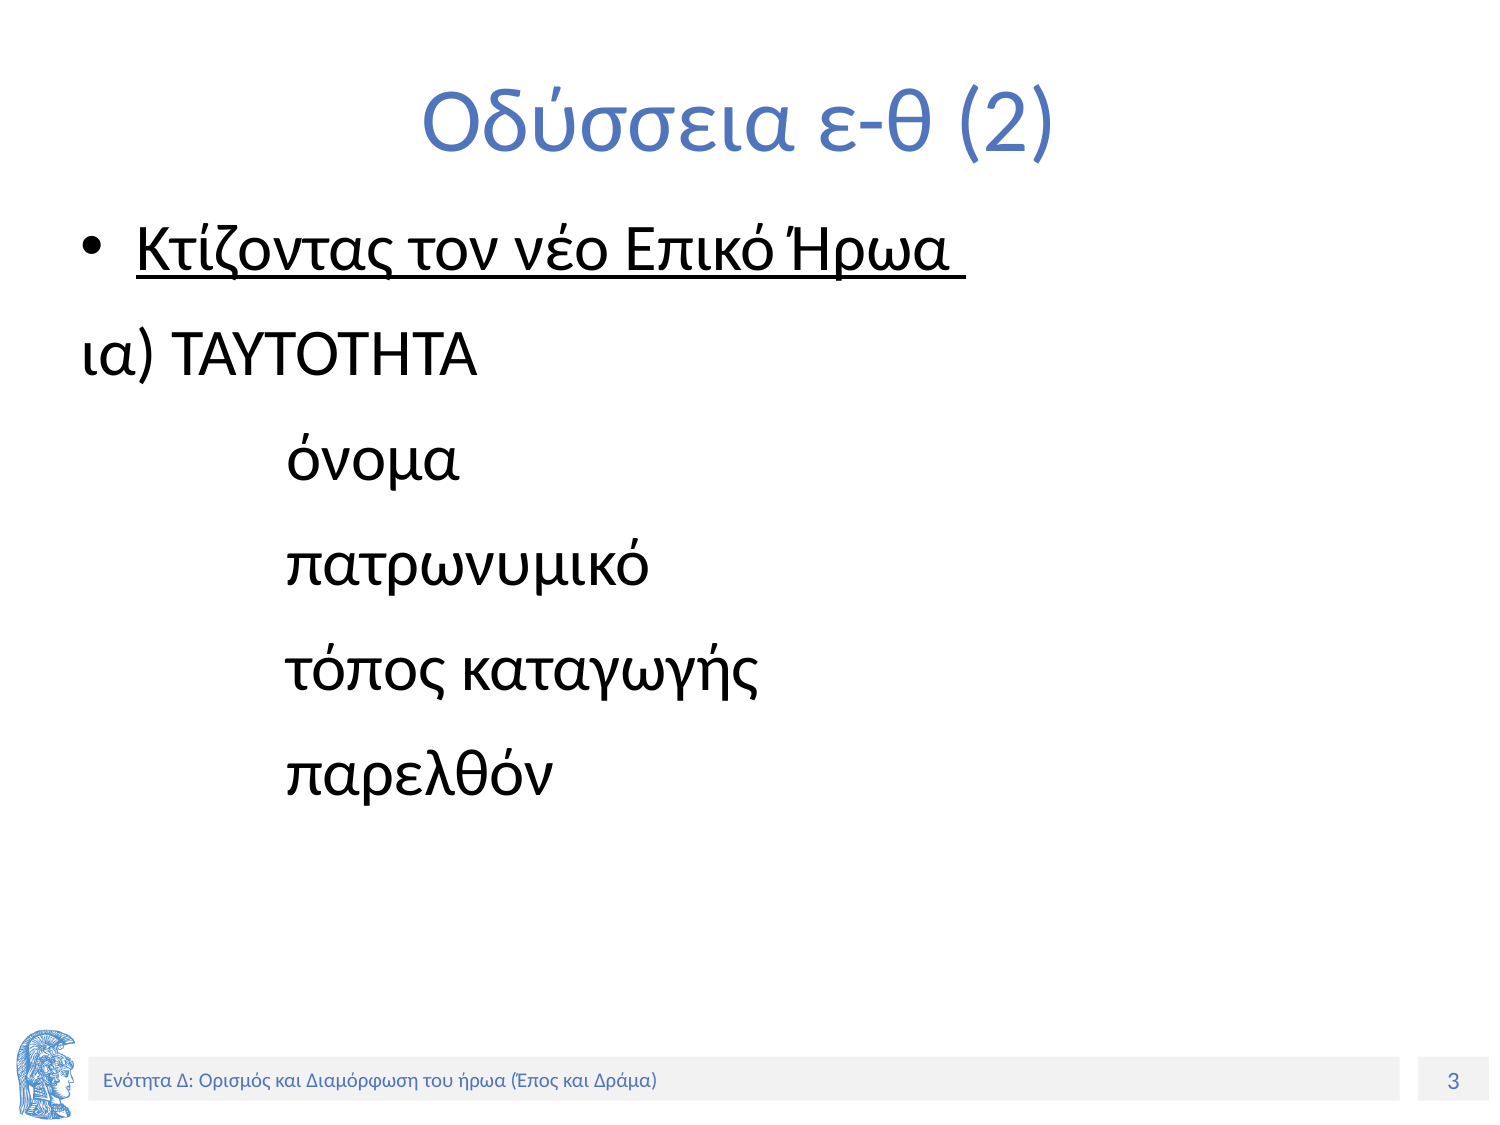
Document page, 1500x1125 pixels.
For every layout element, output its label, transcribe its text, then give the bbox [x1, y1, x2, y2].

picture [9, 1026, 81, 1120]
list Κτίζοντας τον νέο Επικό Ήρωα ια) ΤΑΥΤΟΤΗΤΑ όνομα πατρωνυμικό τόπος καταγωγής παρελθόν [64, 196, 1451, 1083]
title Οδύσσεια ε-θ (2) [75, 45, 1425, 185]
